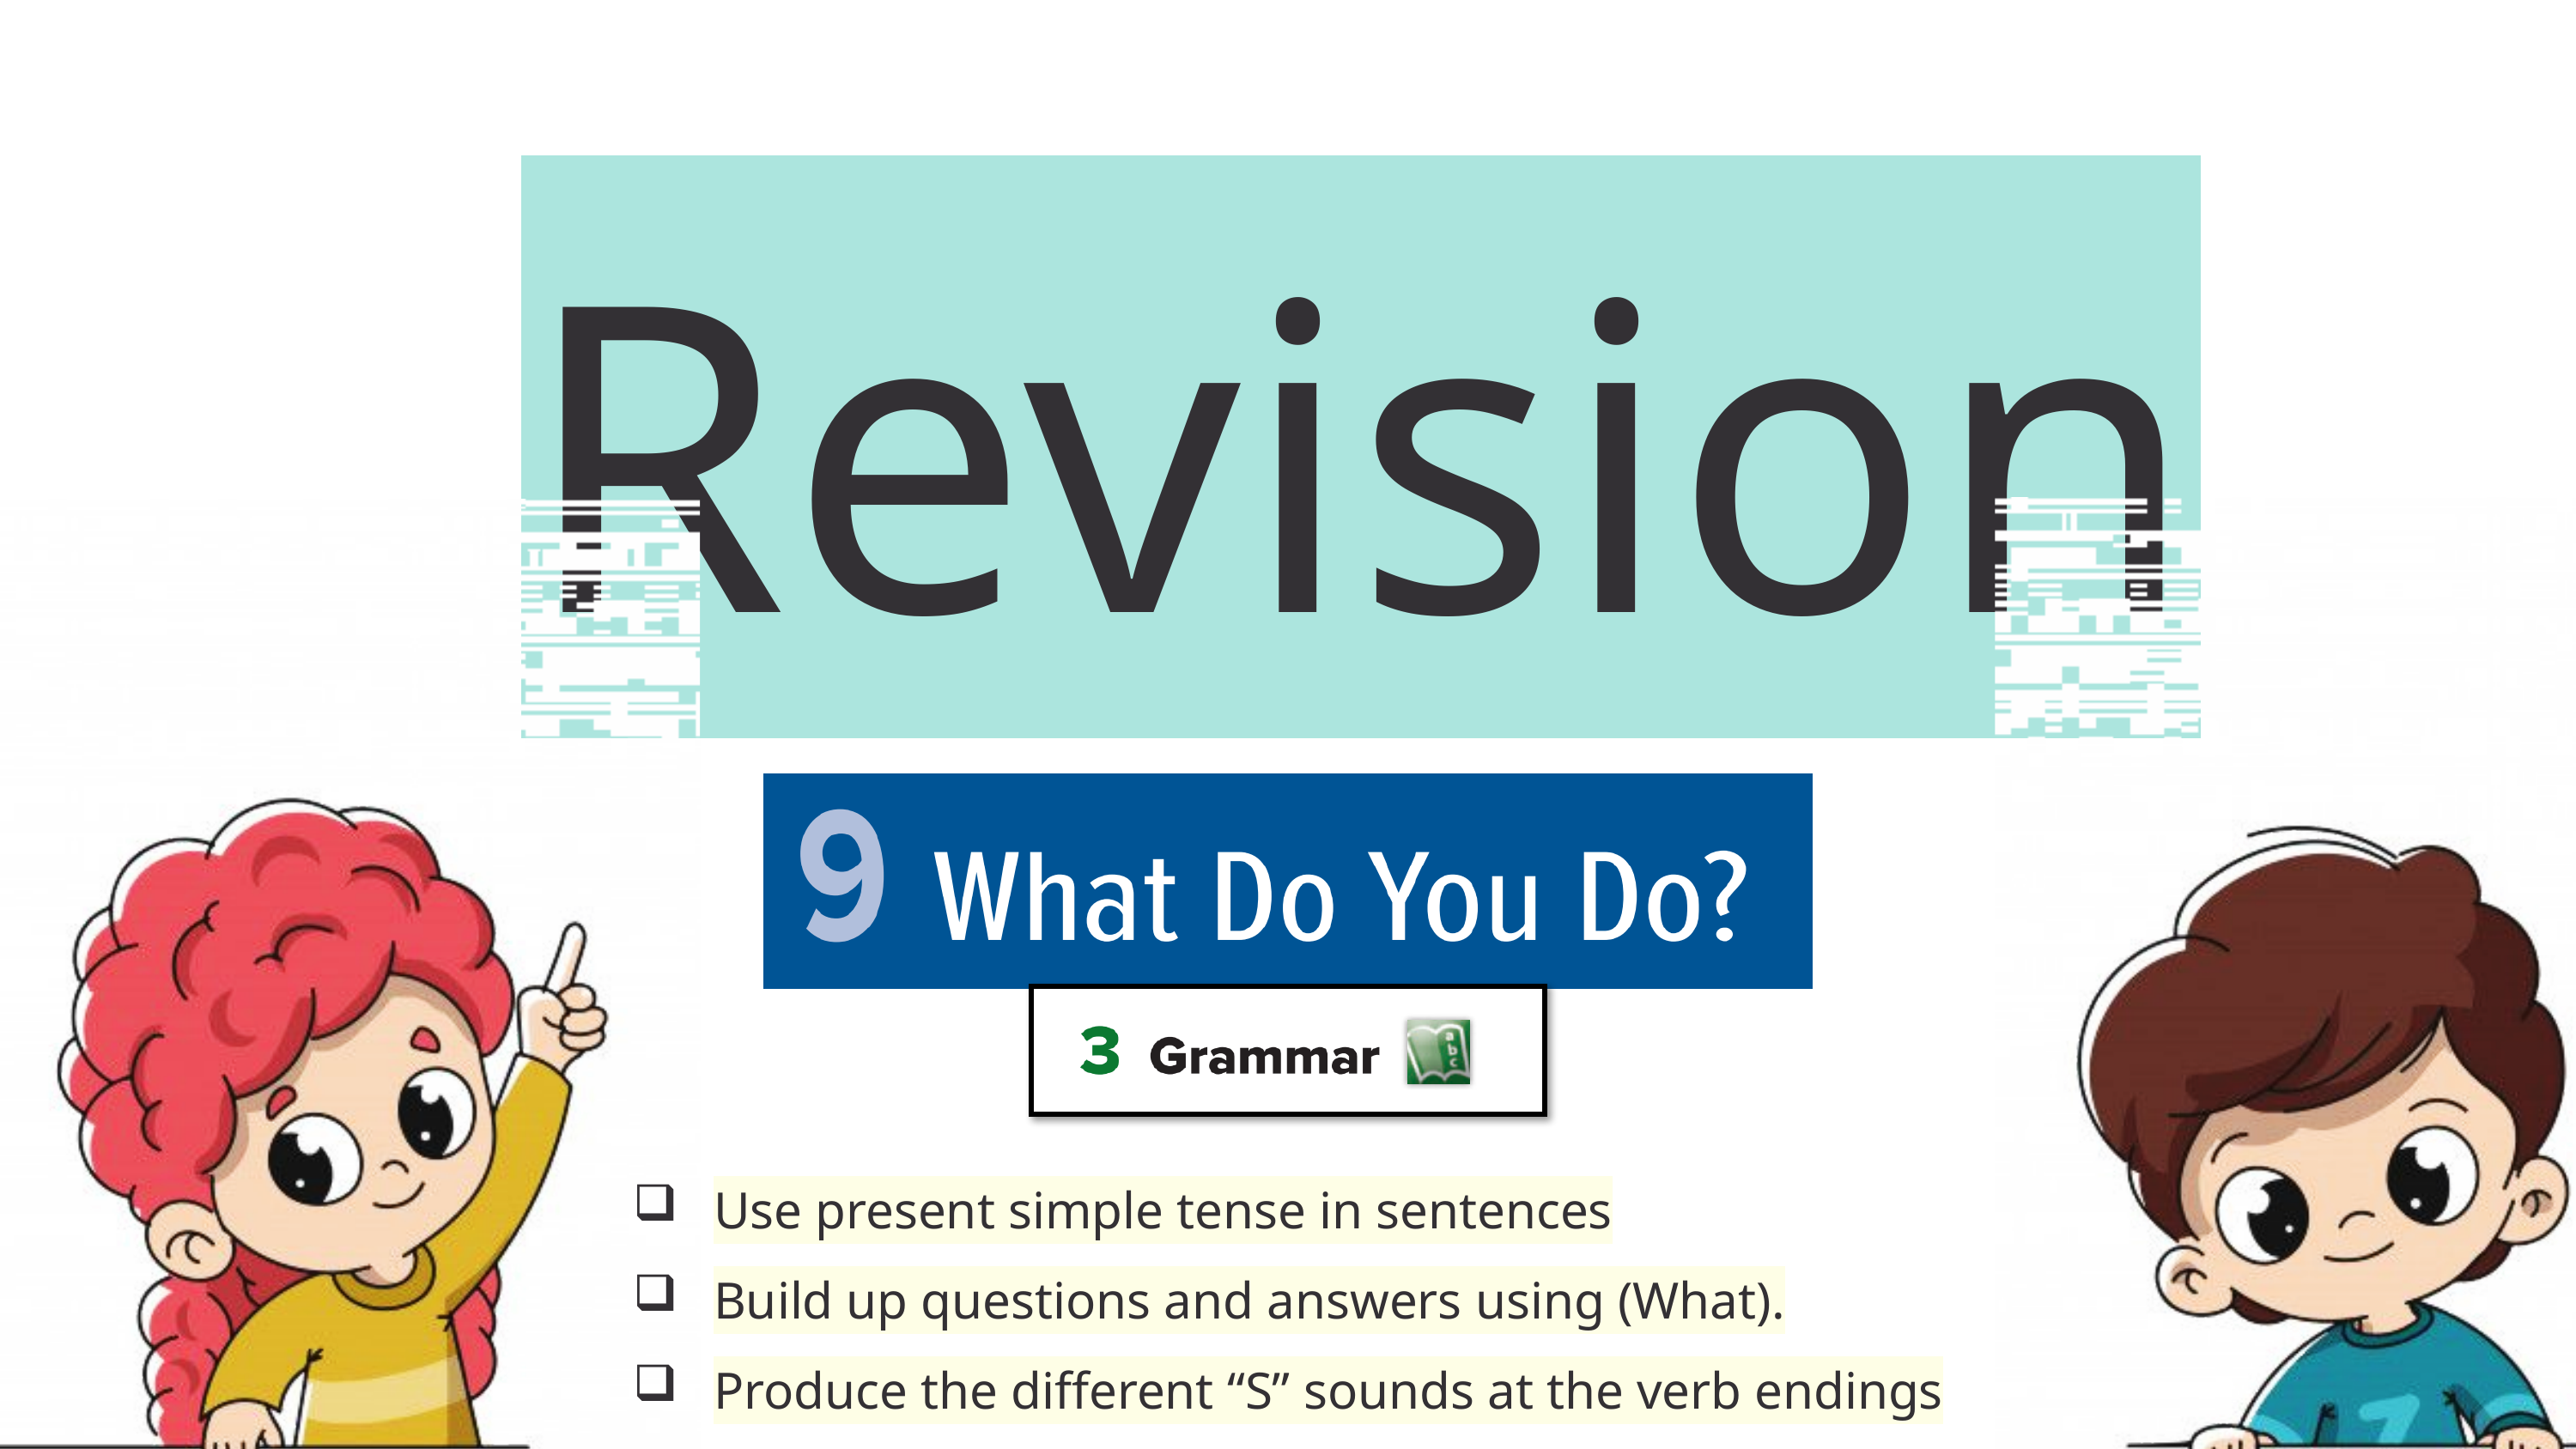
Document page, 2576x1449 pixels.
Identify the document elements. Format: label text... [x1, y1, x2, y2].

picture [762, 773, 1813, 1113]
text_box Revision [699, 497, 1995, 699]
text_box Use present simple tense in sentences Build up questions and answers using (What). Produce the different “S” sounds at the verb endings [704, 1149, 1991, 1420]
picture [1995, 497, 2576, 1449]
picture [0, 499, 701, 1449]
